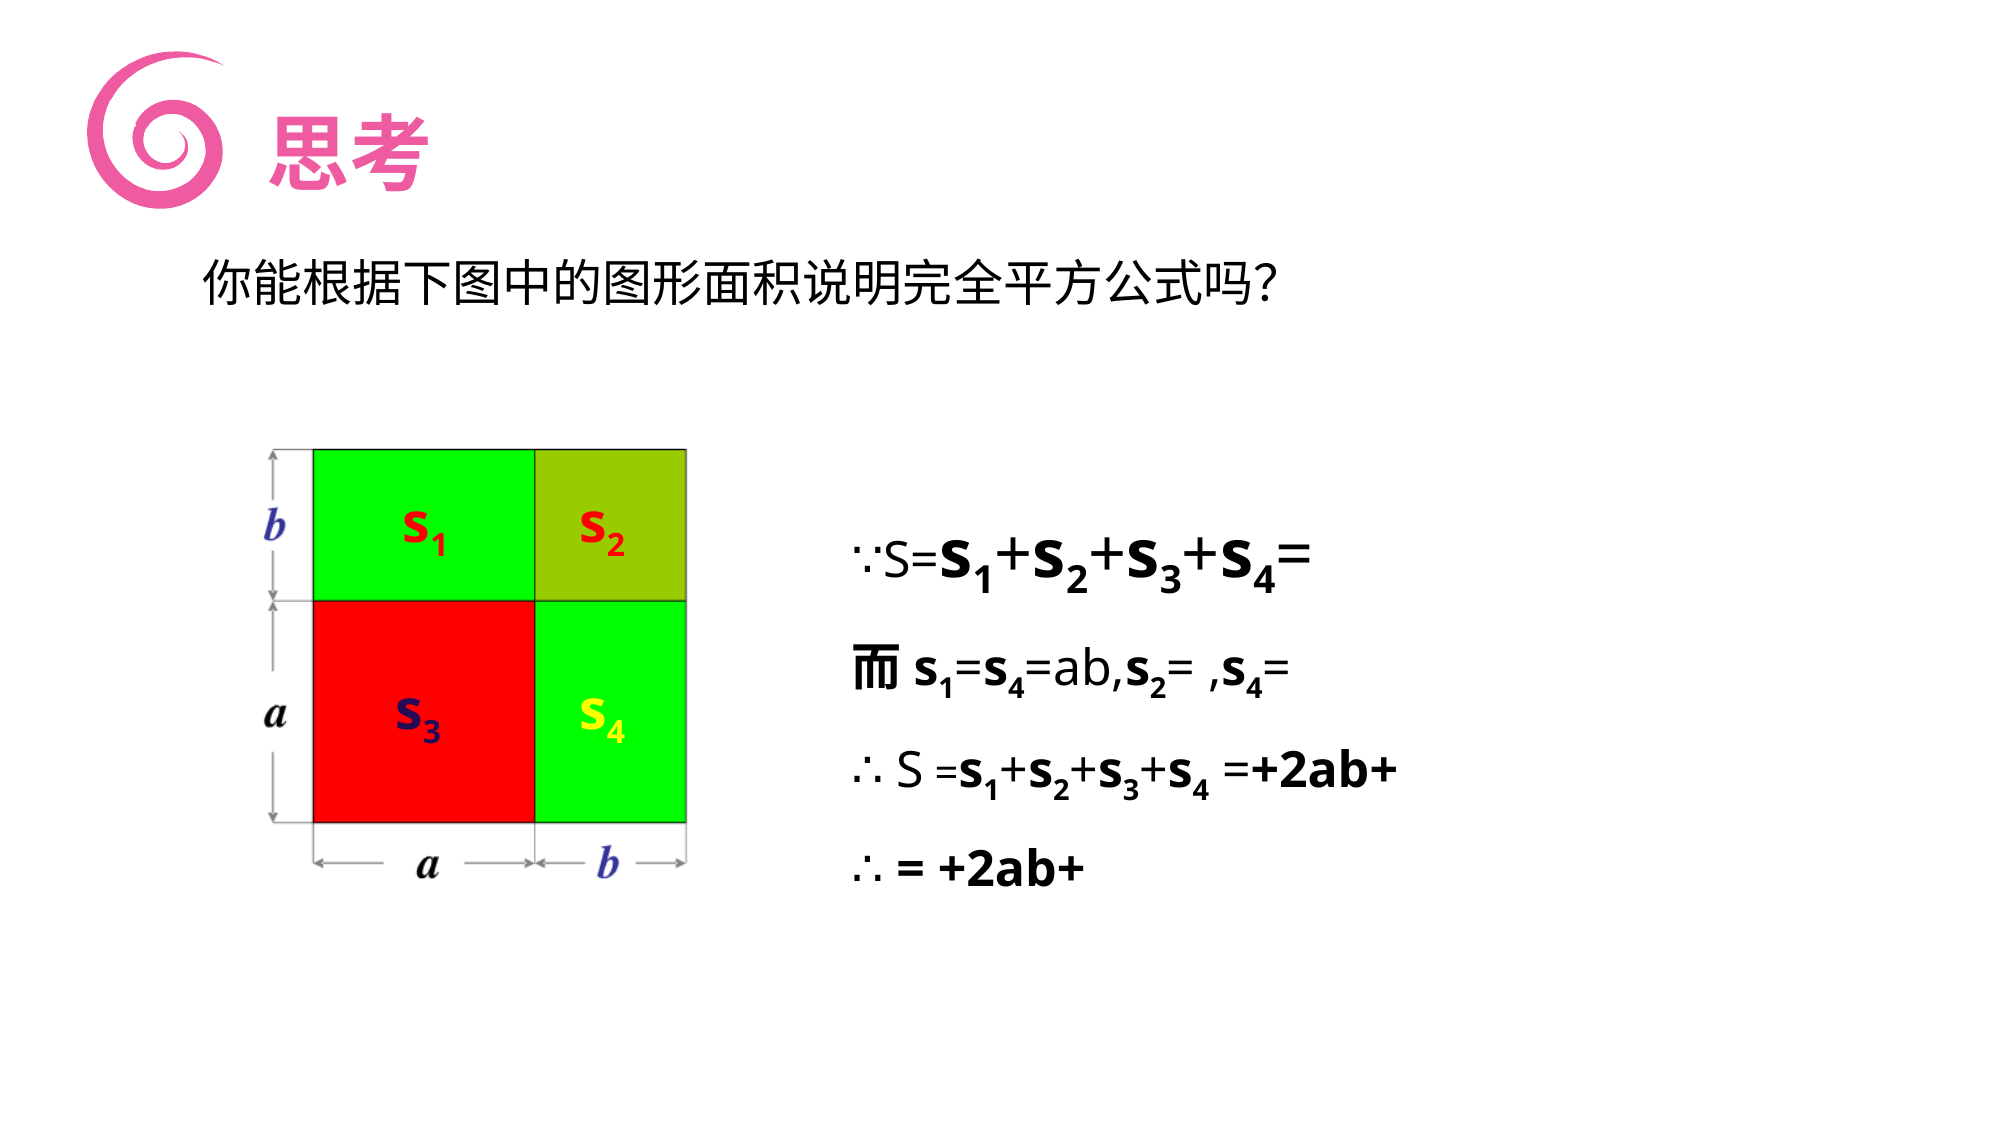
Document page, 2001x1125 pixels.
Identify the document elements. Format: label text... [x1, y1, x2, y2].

text_box 思考 [251, 94, 1861, 209]
text_box 你能根据下图中的图形面积说明完全平方公式吗？ [187, 243, 1781, 319]
picture [223, 413, 749, 909]
